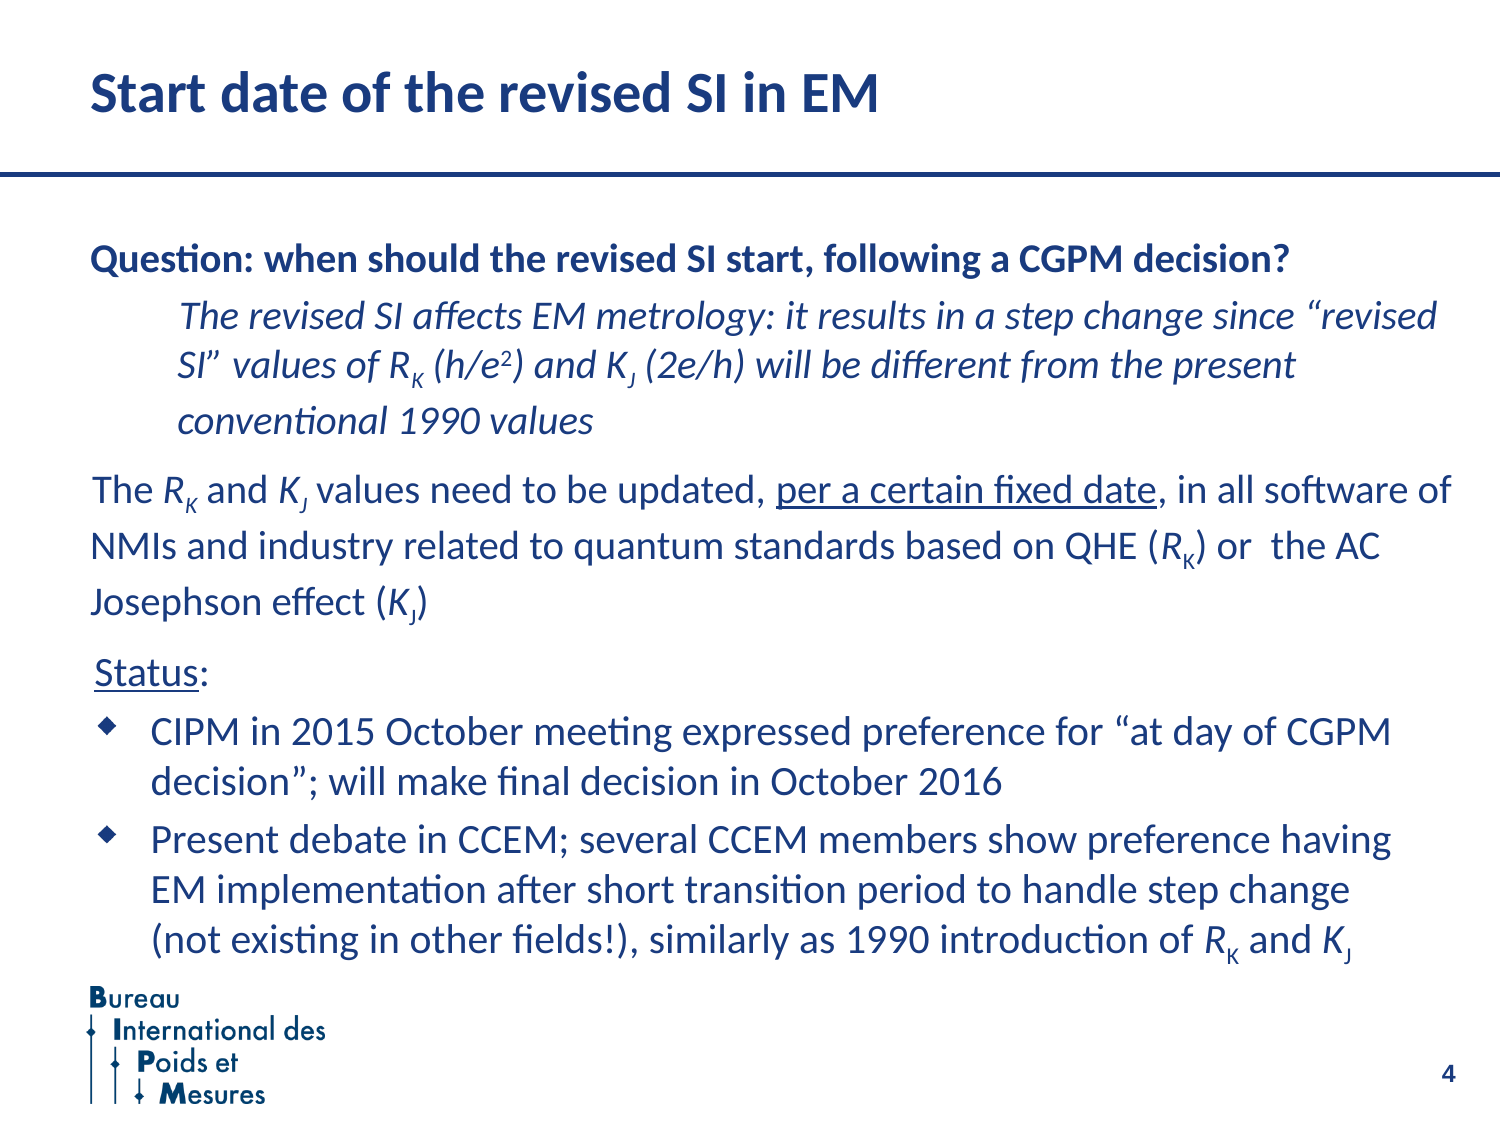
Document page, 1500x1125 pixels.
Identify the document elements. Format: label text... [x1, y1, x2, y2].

list Question: when should the revised SI start, following a CGPM decision? The revised SI affects EM metrology: it results in a step change since “revised SI” values of RK (h/e2) and KJ (2e/h) will be different from the present conventional 1990 values The RK and KJ values need to be updated, per a certain fixed date, in all software of NMIs and industry related to quantum standards based on QHE (RK) or the AC Josephson effect (KJ) [75, 223, 1475, 638]
picture [94, 716, 119, 741]
picture [94, 825, 119, 849]
picture [86, 988, 325, 1104]
title Start date of the revised SI in EM [75, 5, 1425, 173]
text_box Status: CIPM in 2015 October meeting expressed preference for “at day of CGPM decision”; will make final decision in October 2016 Present debate in CCEM; several CCEM members show preference having EM implementation after short transition period to handle step change (not existing in other fields!), similarly as 1990 introduction of RK and KJ [79, 637, 1450, 988]
